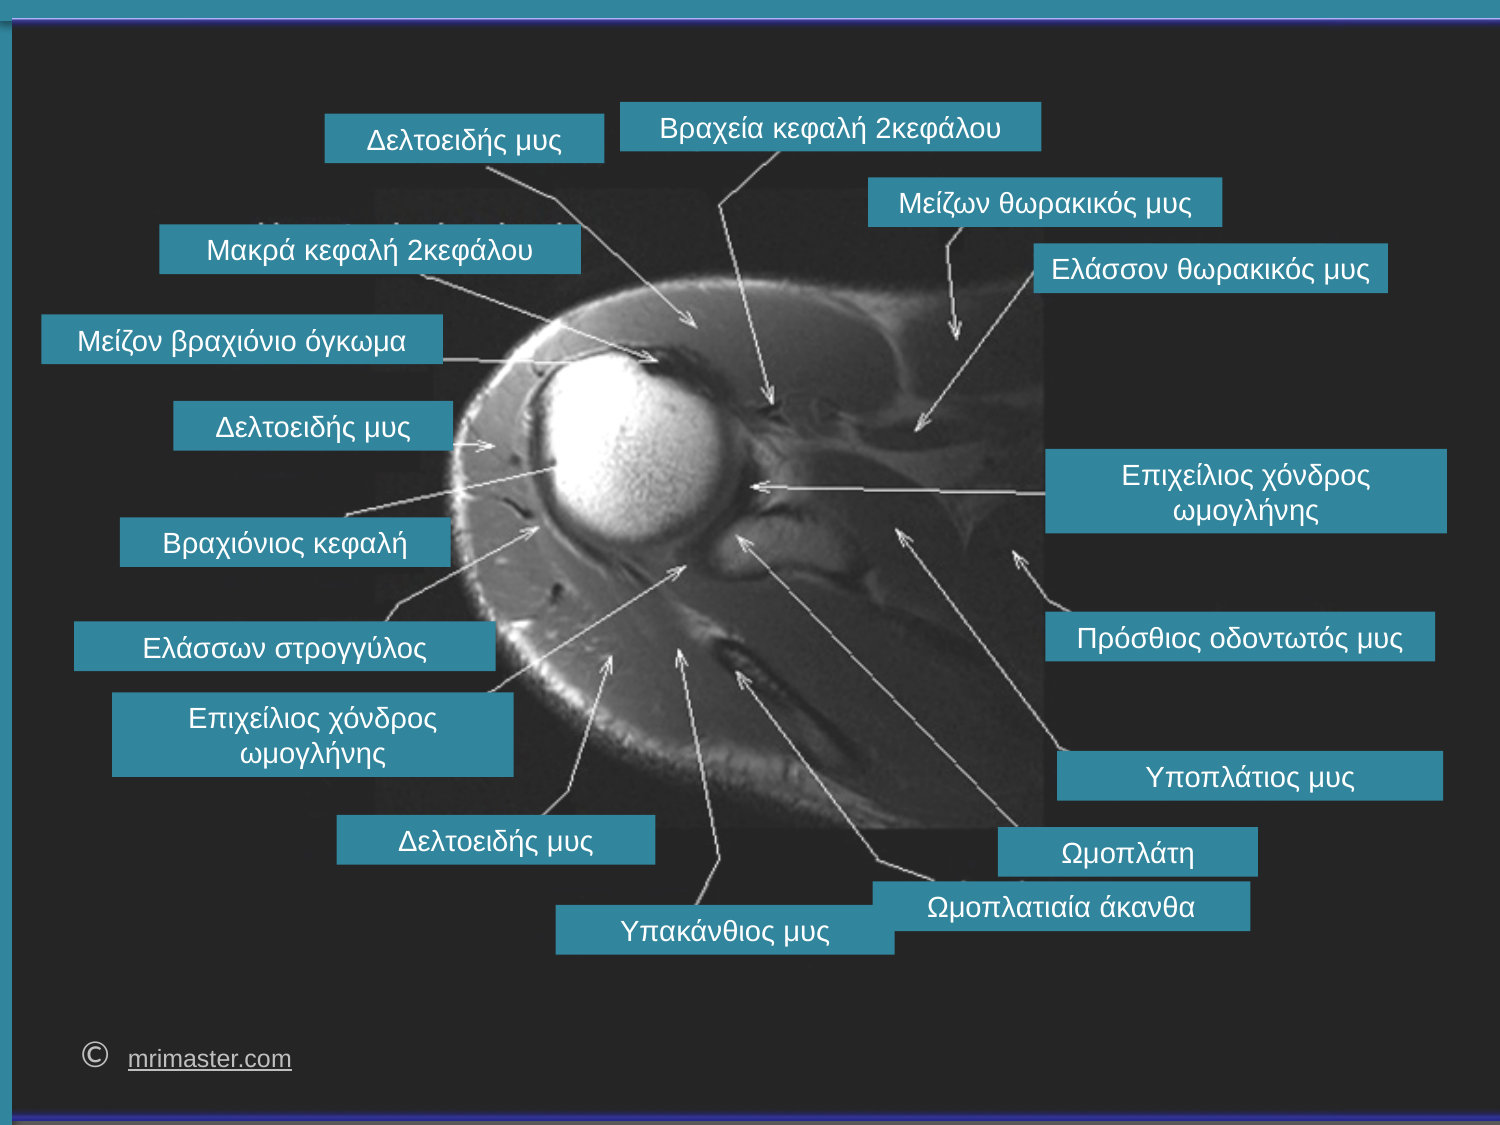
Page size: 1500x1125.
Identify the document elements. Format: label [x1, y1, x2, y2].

list [12, 18, 1500, 1121]
